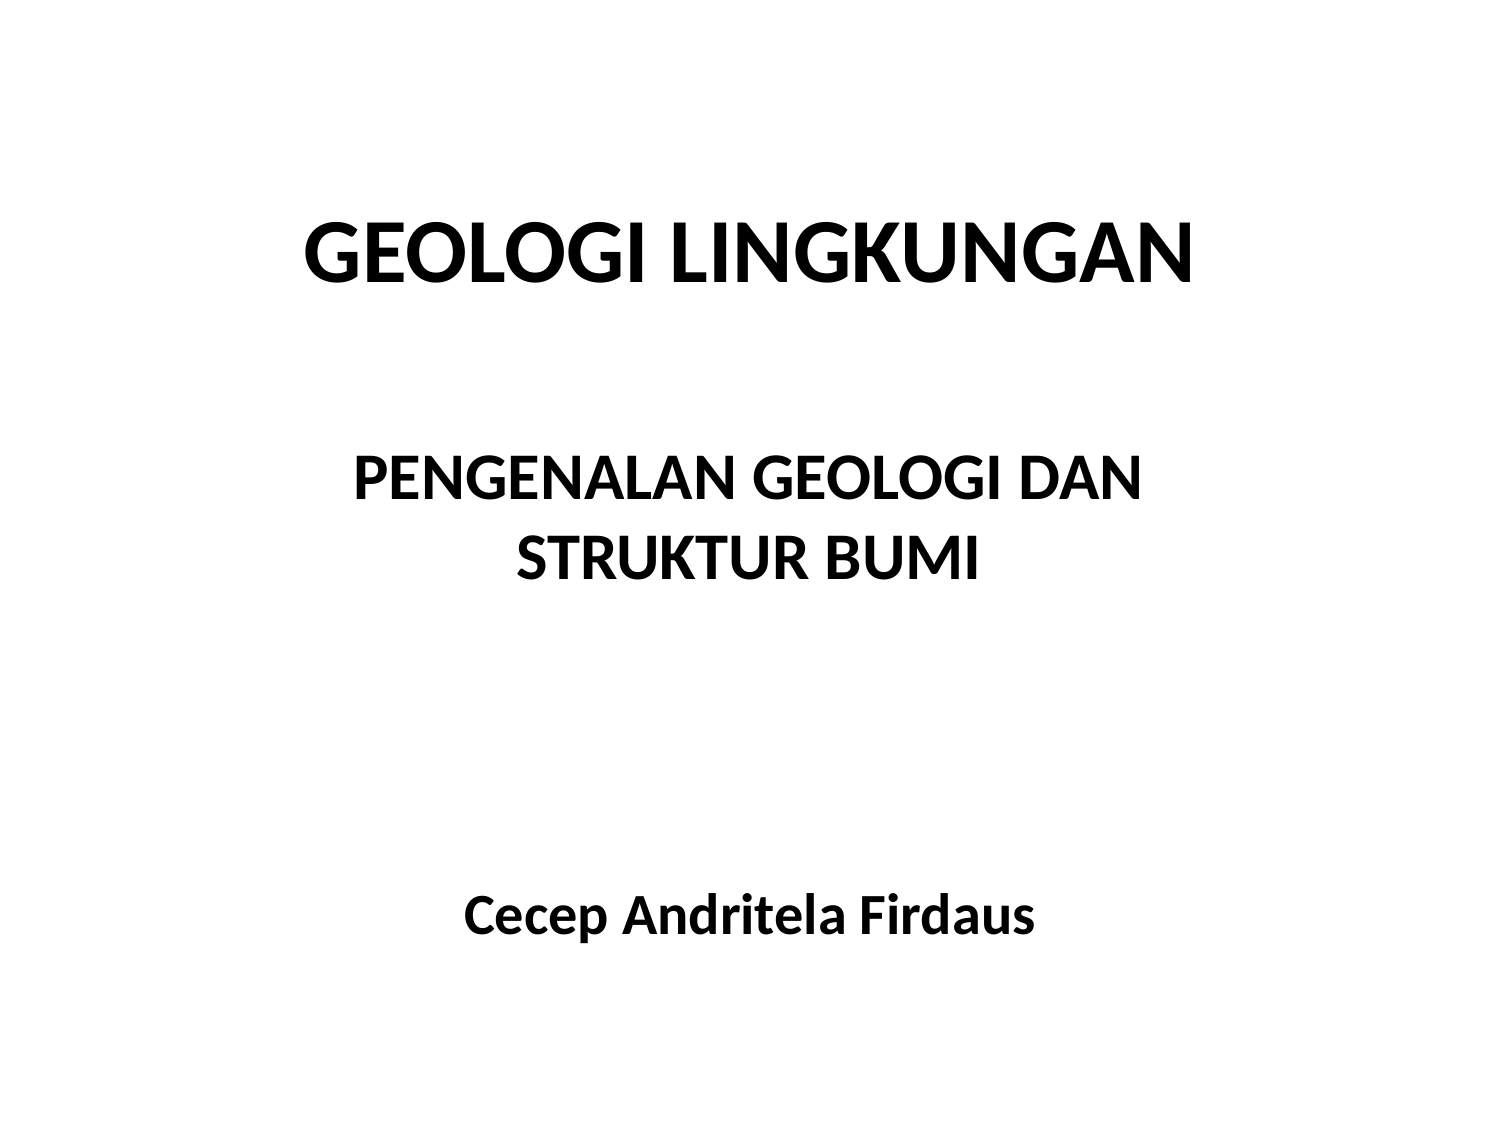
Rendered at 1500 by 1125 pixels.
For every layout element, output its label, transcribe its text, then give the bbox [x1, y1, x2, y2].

title GEOLOGI LINGKUNGAN [112, 125, 1388, 367]
text_box Cecep Andritela Firdaus [224, 868, 1275, 957]
subtitle PENGENALAN GEOLOGI DAN STRUKTUR BUMI [223, 425, 1274, 713]
